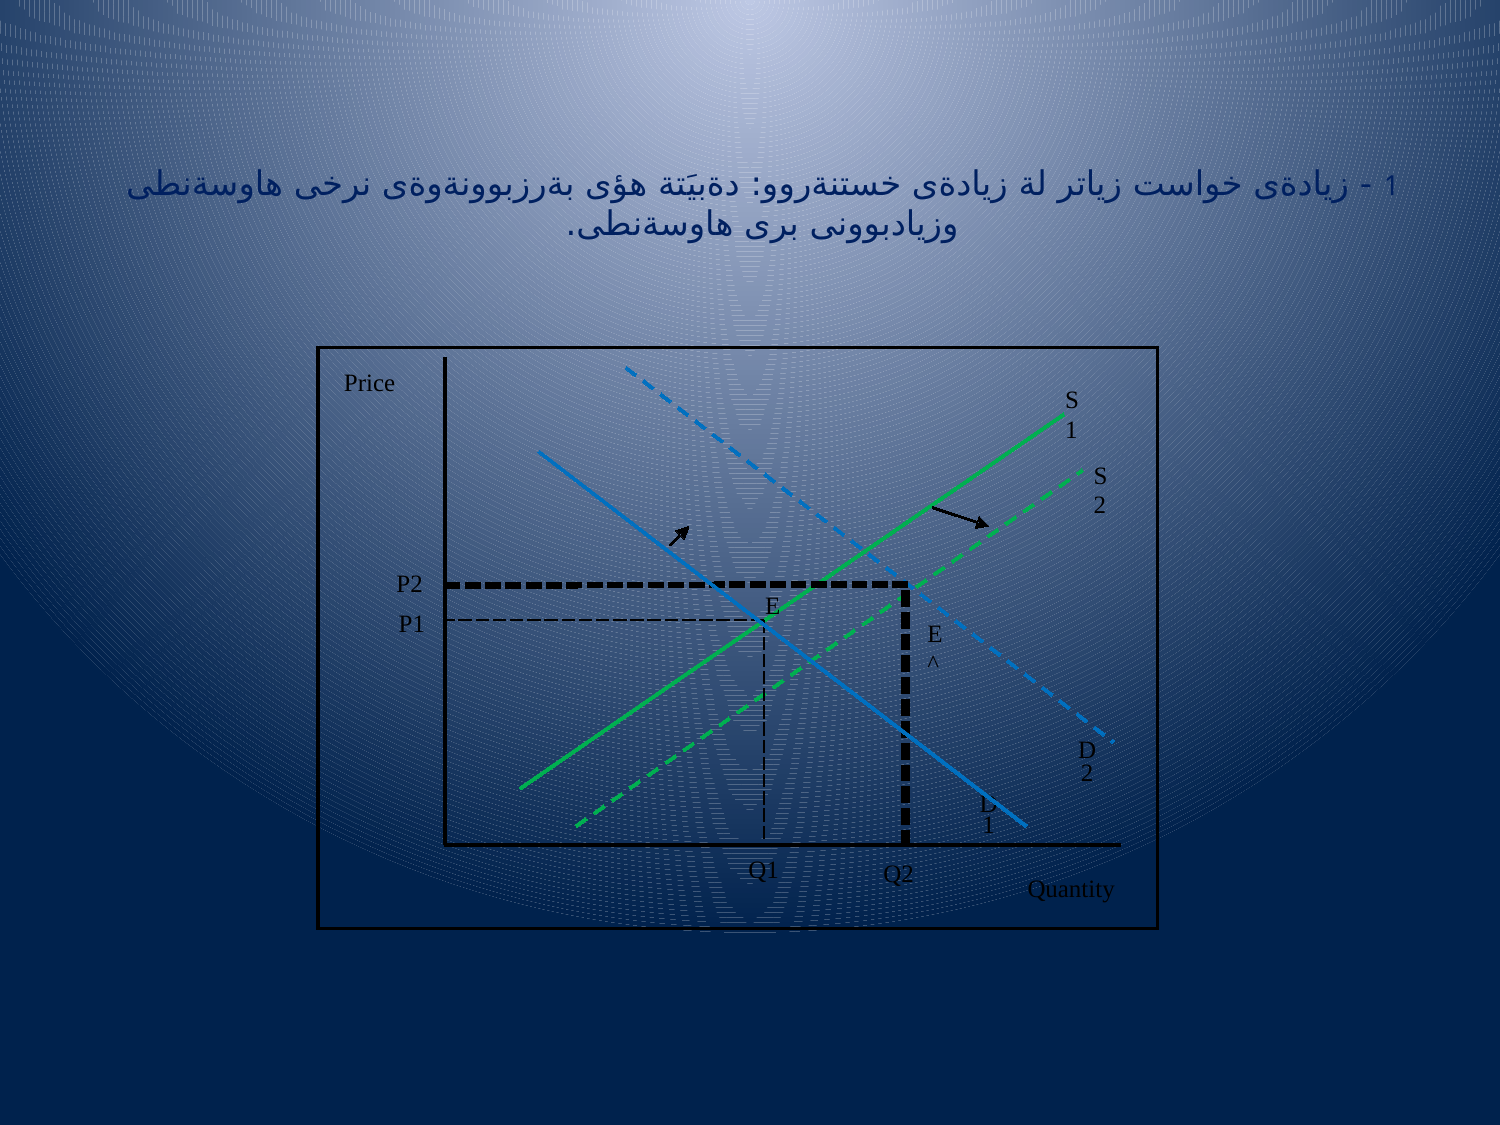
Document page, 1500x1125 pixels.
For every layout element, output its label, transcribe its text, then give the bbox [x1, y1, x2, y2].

title 1 - زيادةى خواست زياتر لة زيادةى خستنةروو: دةبيَتة هؤى بةرزبوونةوةى نرخى هاوسةنطى وزيادبوونى برى هاوسةنطى. [50, 153, 1475, 291]
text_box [316, 346, 1179, 938]
